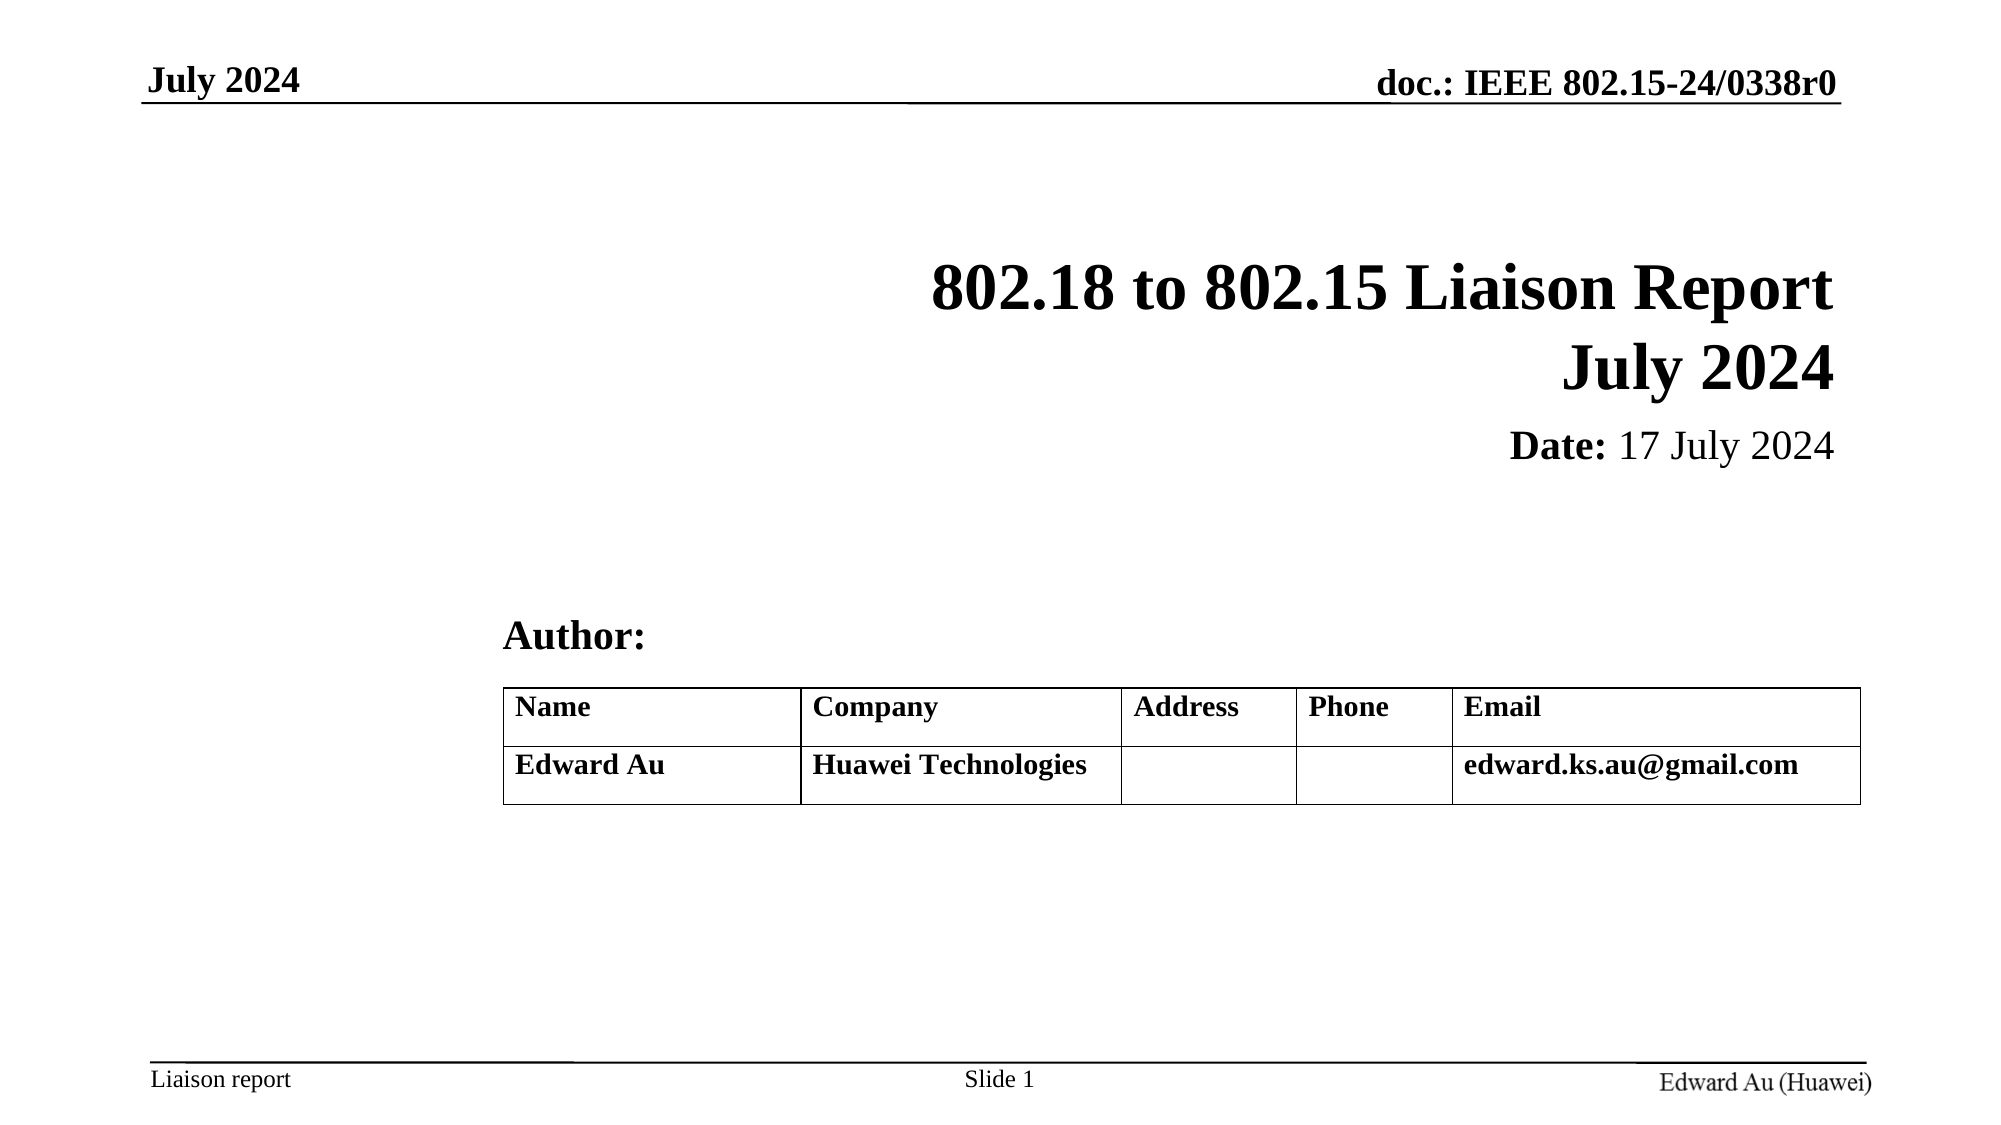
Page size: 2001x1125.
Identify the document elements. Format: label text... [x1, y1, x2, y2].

title 802.18 to 802.15 Liaison Report July 2024 [574, 235, 1851, 410]
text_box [487, 687, 1898, 1125]
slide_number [146, 54, 526, 101]
list Date: 17 July 2024 [574, 410, 1851, 538]
text_box Author: [487, 599, 725, 663]
